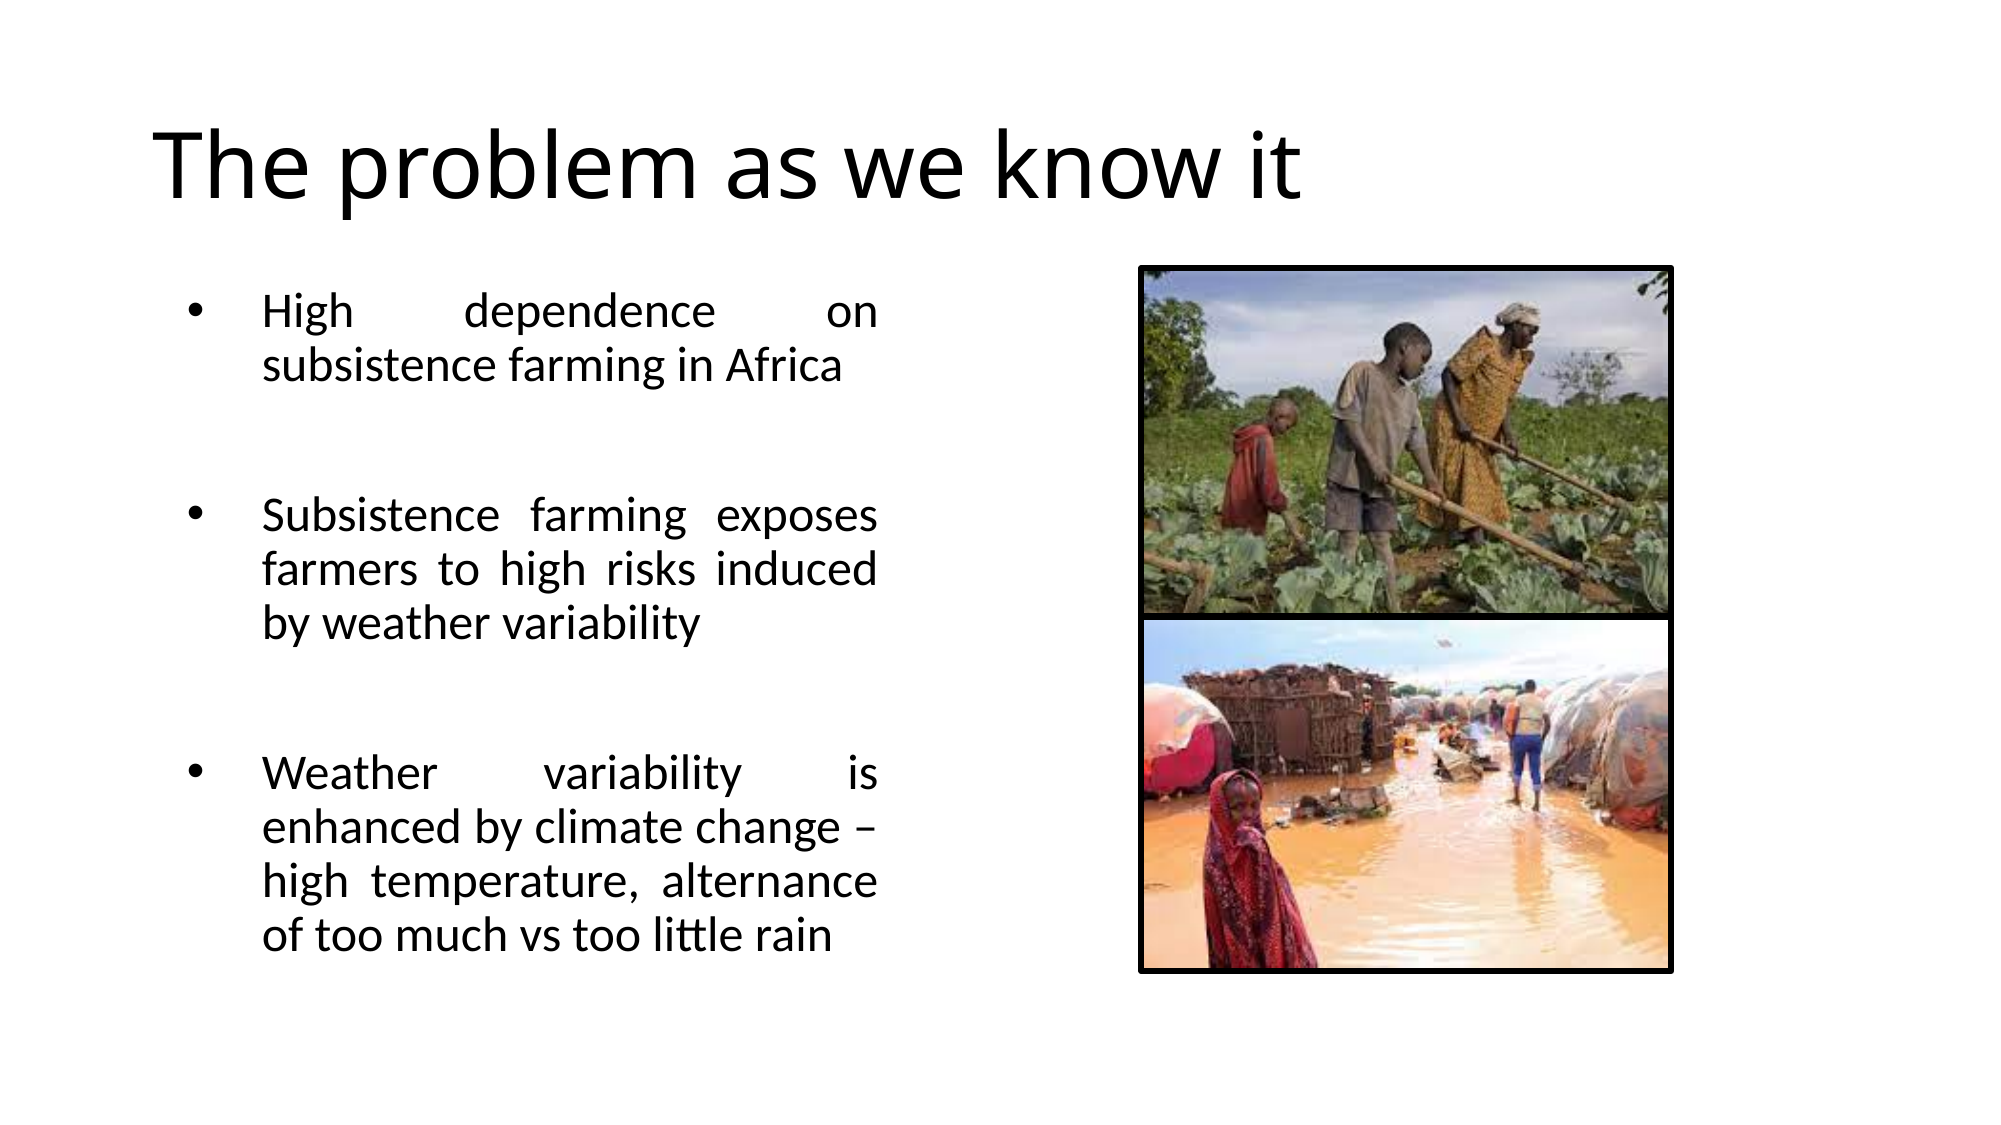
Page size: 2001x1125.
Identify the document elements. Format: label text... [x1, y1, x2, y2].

text_box High dependence on subsistence farming in Africa Subsistence farming exposes farmers to high risks induced by weather variability Weather variability is enhanced by climate change – high temperature, alternance of too much vs too little rain [171, 277, 894, 992]
title The problem as we know it [137, 59, 1863, 278]
picture [1144, 271, 1669, 968]
